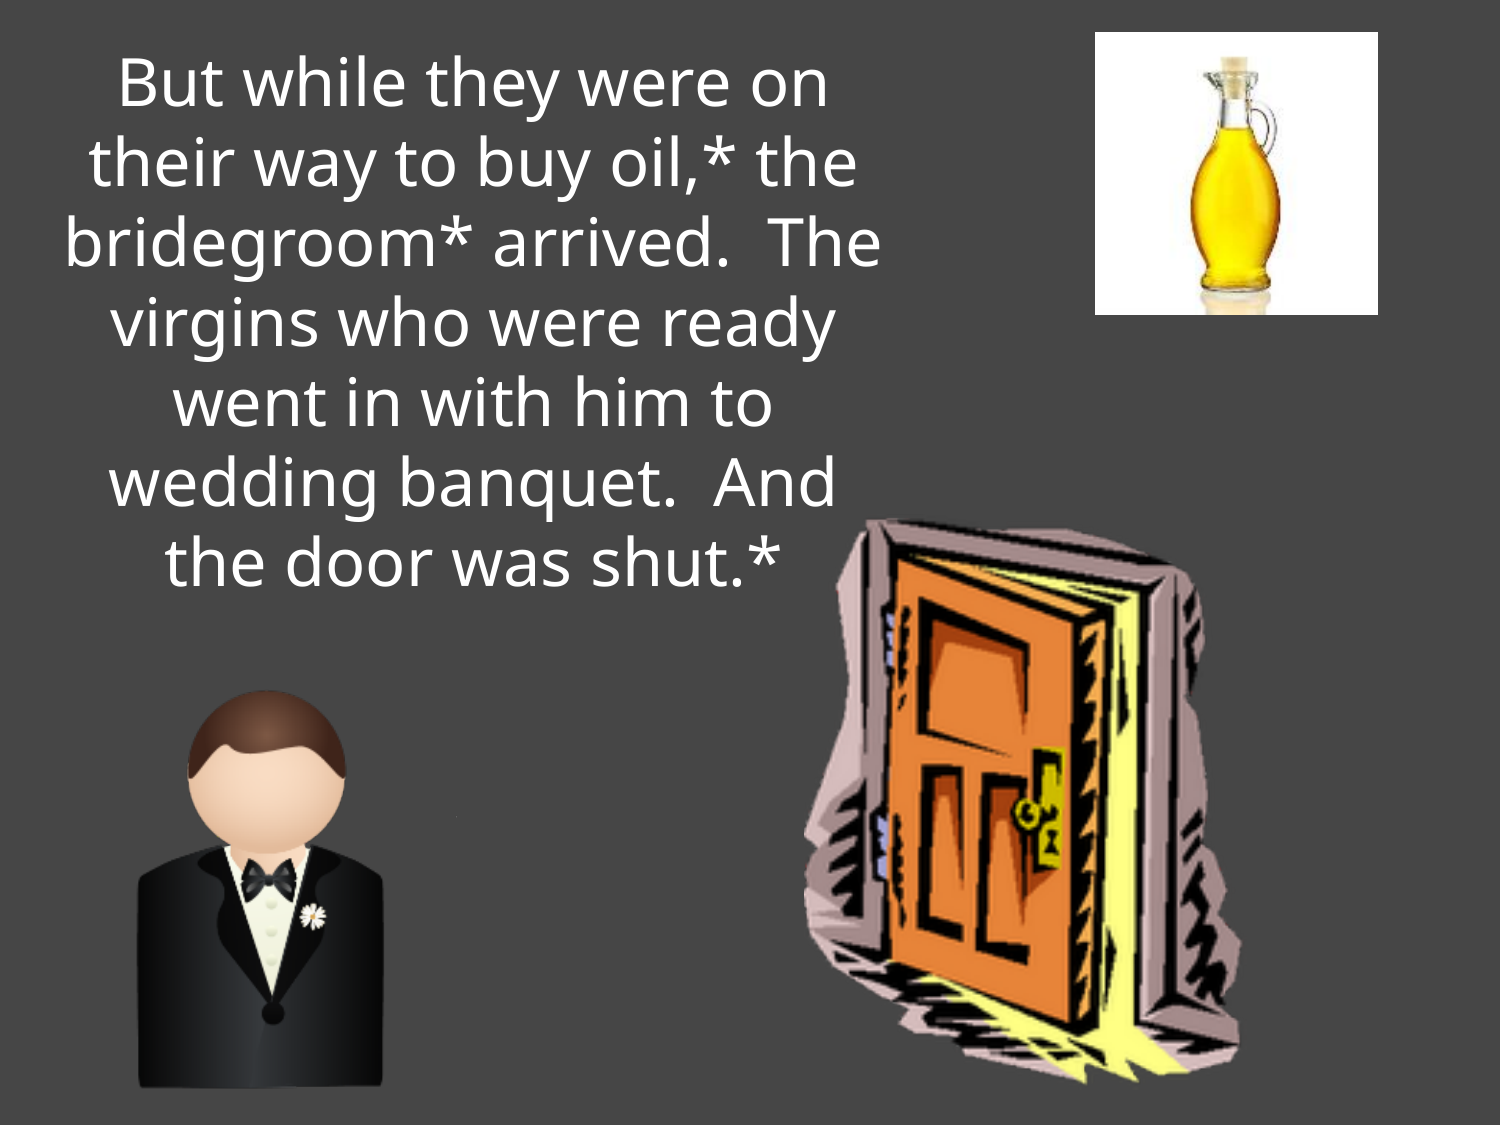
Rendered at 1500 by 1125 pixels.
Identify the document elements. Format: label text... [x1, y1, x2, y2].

picture [1095, 31, 1378, 315]
picture [62, 685, 467, 1090]
picture [803, 514, 1248, 1090]
text_box But while they were on their way to buy oil,* the bridegroom* arrived. The virgins who were ready went in with him to wedding banquet. And the door was shut.* [39, 32, 910, 607]
